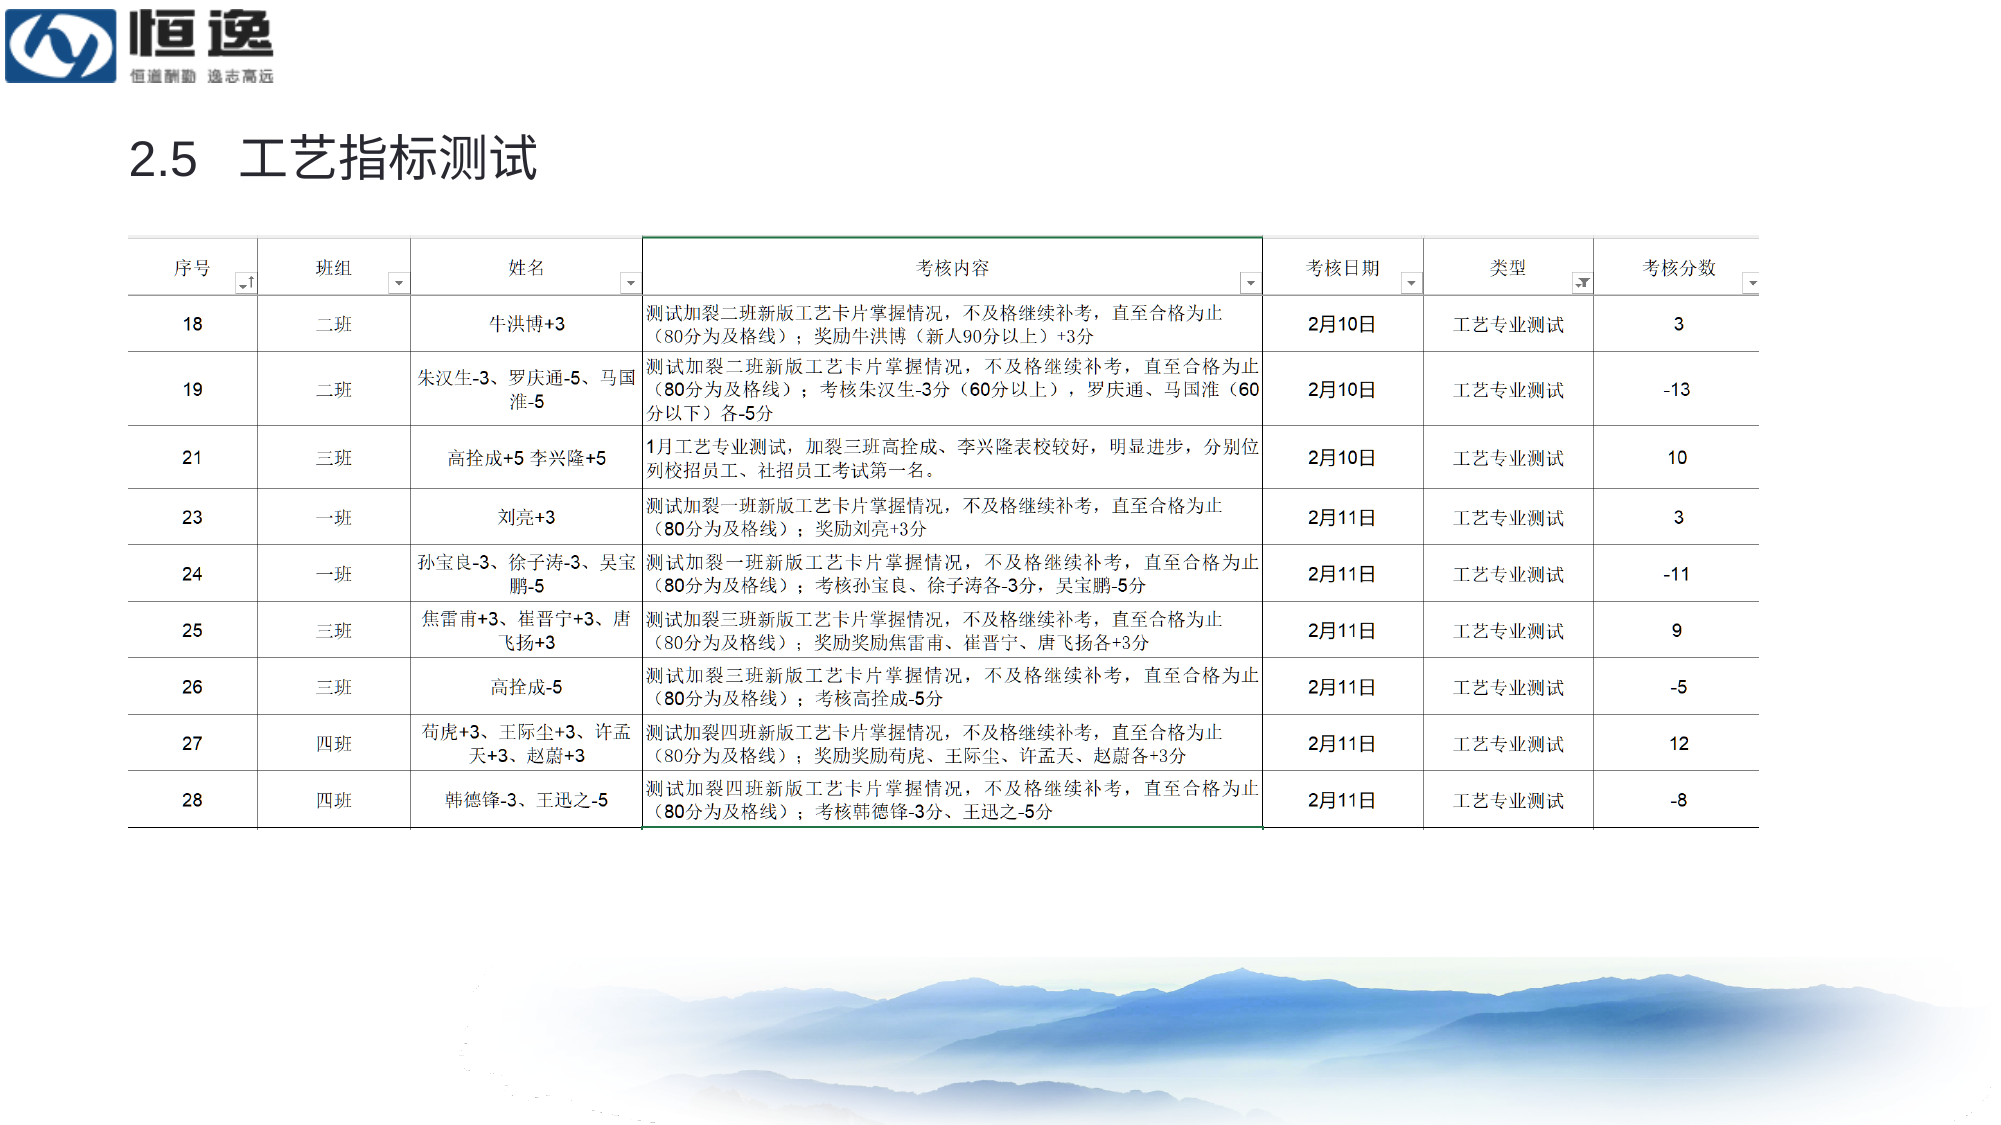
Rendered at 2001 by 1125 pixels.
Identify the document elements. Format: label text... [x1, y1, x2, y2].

picture [128, 235, 1759, 831]
text_box 2.5 工艺指标测试 [113, 101, 1887, 195]
picture [459, 957, 1991, 1125]
picture [5, 9, 277, 83]
